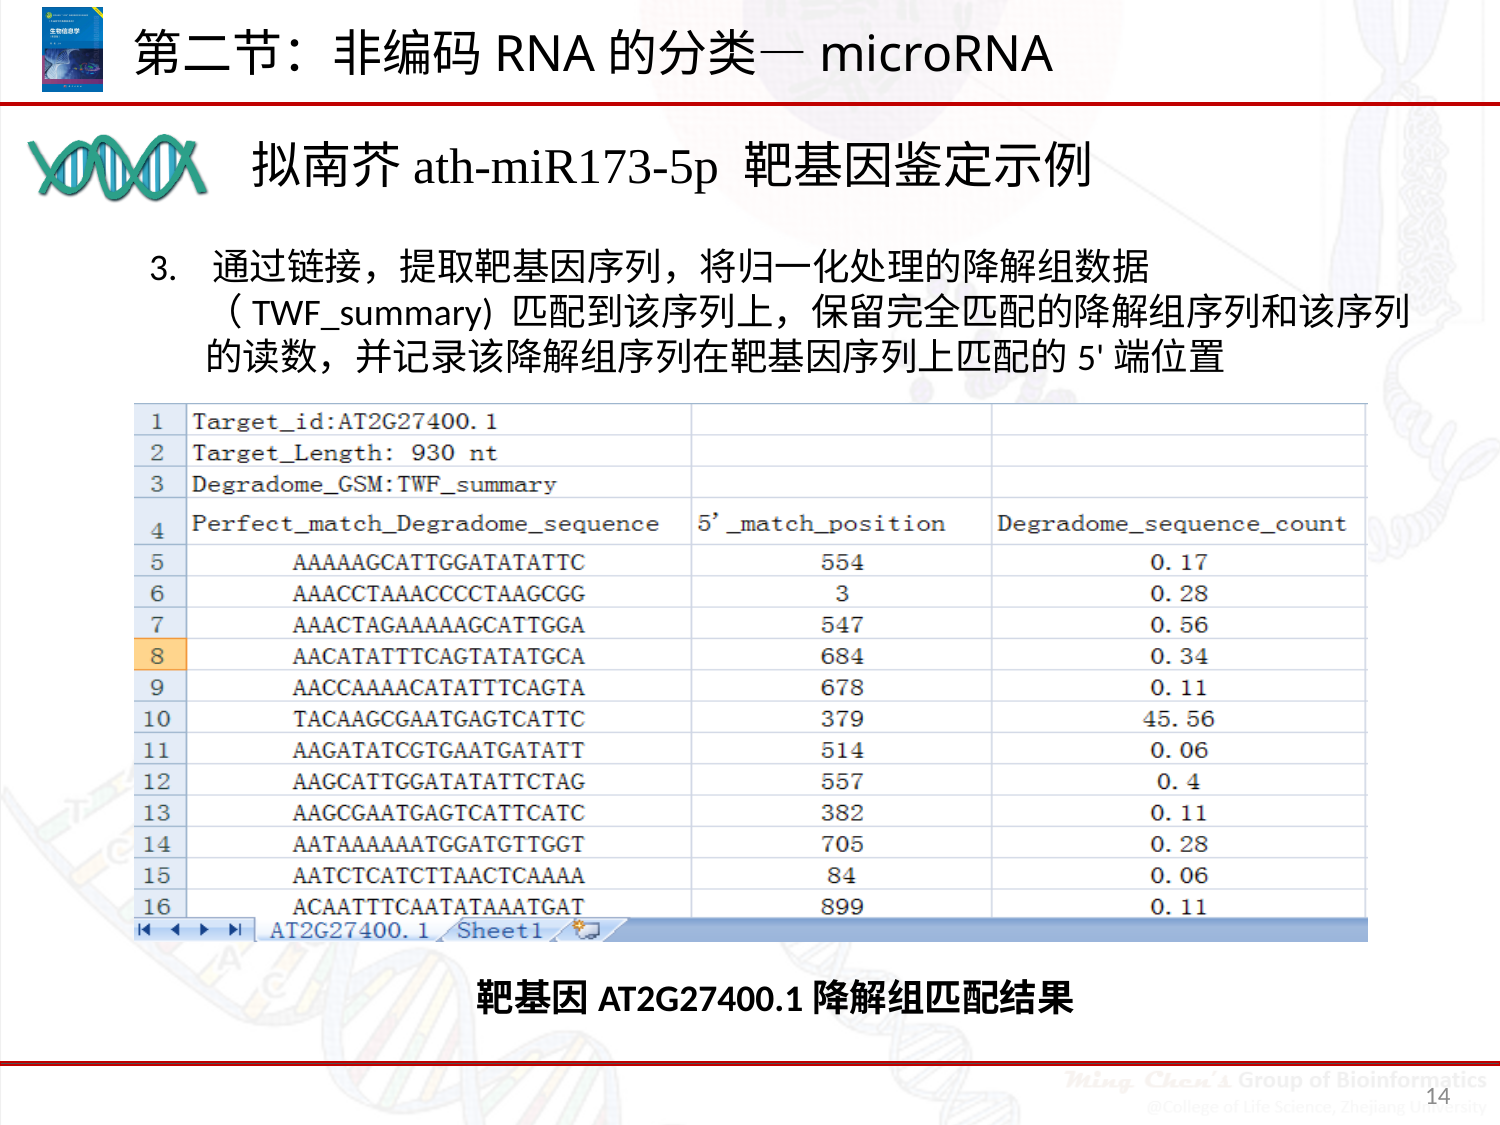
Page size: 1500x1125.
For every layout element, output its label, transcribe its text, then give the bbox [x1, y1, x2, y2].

title 拟南芥ath-miR173-5p 靶基因鉴定示例 [236, 124, 1246, 210]
slide_number 14 [1405, 1066, 1472, 1125]
text_box [0, 102, 1500, 106]
picture [25, 128, 210, 208]
picture [42, 7, 103, 92]
text_box 靶基因AT2G27400.1降解组匹配结果 [461, 966, 1090, 1027]
picture [134, 403, 1368, 942]
text_box [0, 1061, 1500, 1066]
text_box 第二节：非编码RNA的分类—microRNA [117, 13, 1246, 89]
text_box 3. 通过链接，提取靶基因序列，将归一化处理的降解组数据（TWF_summary) 匹配到该序列上，保留完全匹配的降解组序列和该序列的读数，并记录该降解组序列在靶基因序列上匹配的5'端位置 [134, 235, 1446, 430]
